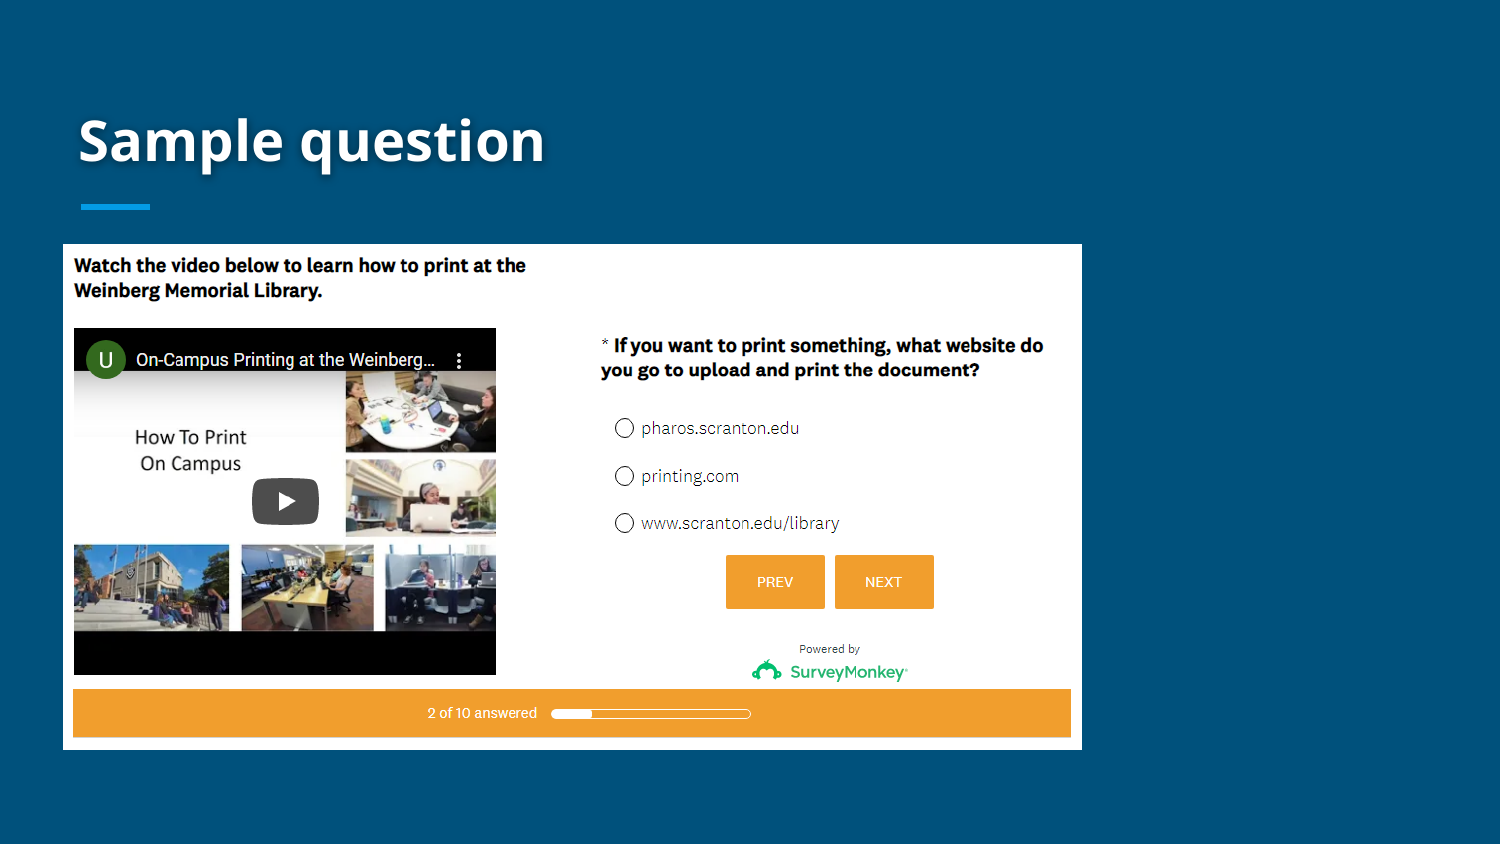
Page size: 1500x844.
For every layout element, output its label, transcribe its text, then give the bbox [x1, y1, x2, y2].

title Sample question [63, 75, 1437, 188]
picture [64, 245, 1081, 749]
